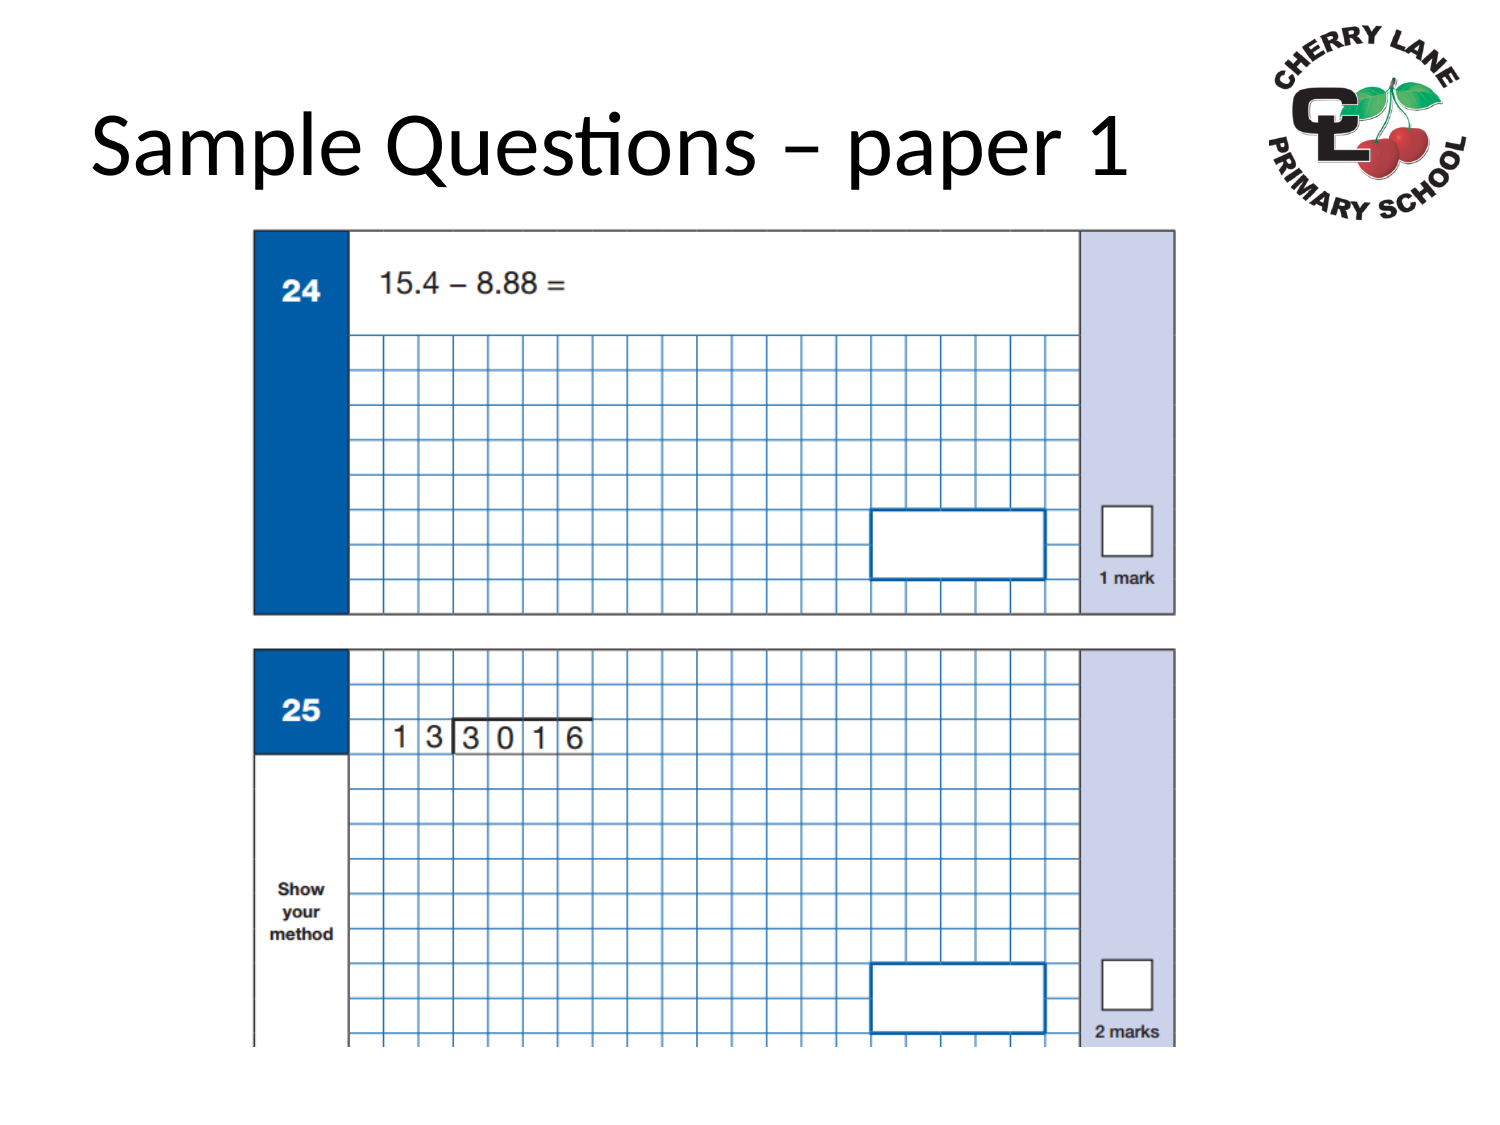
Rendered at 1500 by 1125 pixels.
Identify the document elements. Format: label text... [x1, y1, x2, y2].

picture [241, 220, 1202, 1047]
title Sample Questions – paper 1 [75, 45, 1425, 233]
picture [1269, 18, 1468, 222]
